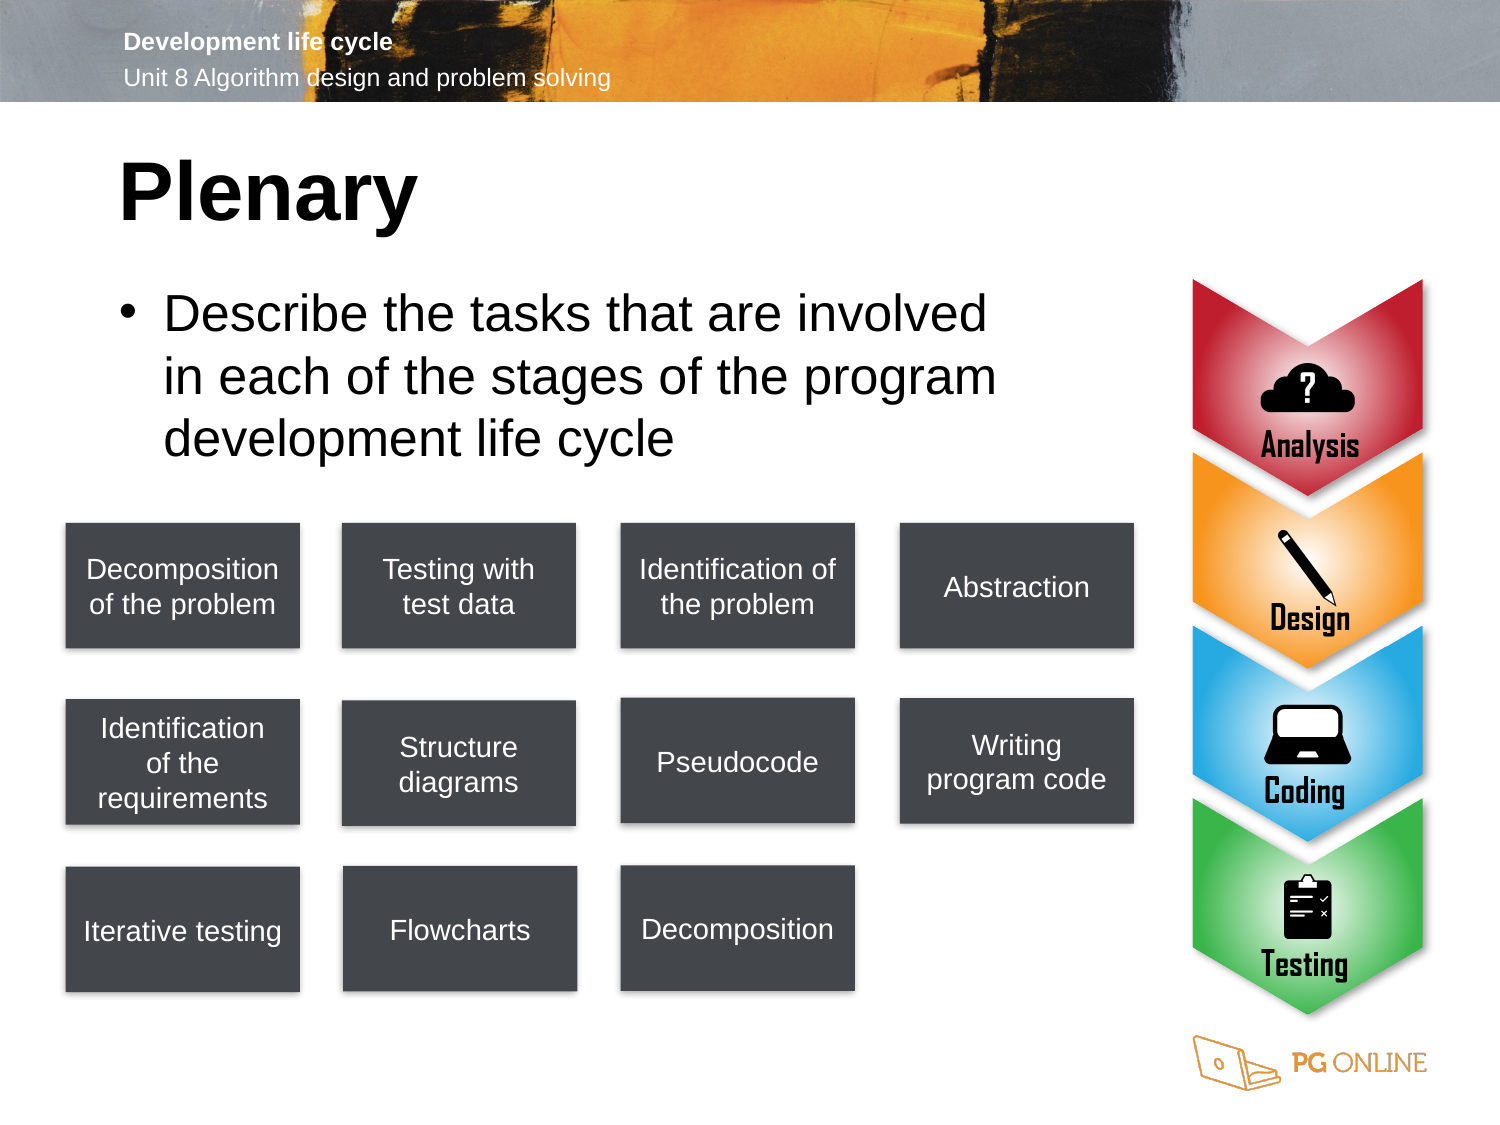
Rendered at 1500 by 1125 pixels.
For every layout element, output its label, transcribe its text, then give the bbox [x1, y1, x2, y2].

text_box Writing program code [899, 697, 1135, 824]
picture [0, 0, 1500, 102]
text_box Testing with test data [341, 522, 577, 649]
text_box Identification of the requirements [65, 698, 301, 825]
text_box Iterative testing [65, 866, 301, 993]
picture [1192, 1035, 1427, 1091]
picture [1192, 279, 1424, 1016]
text_box Decomposition [620, 865, 856, 992]
text_box Abstraction [899, 522, 1135, 649]
list Plenary [118, 148, 1401, 259]
text_box Flowcharts [342, 865, 578, 992]
list Describe the tasks that are involved in each of the stages of the program development life cycle [118, 279, 1190, 847]
text_box Structure diagrams [341, 700, 577, 827]
text_box Identification of the problem [620, 522, 856, 649]
text_box Pseudocode [620, 697, 856, 824]
text_box Decomposition of the problem [65, 522, 301, 649]
